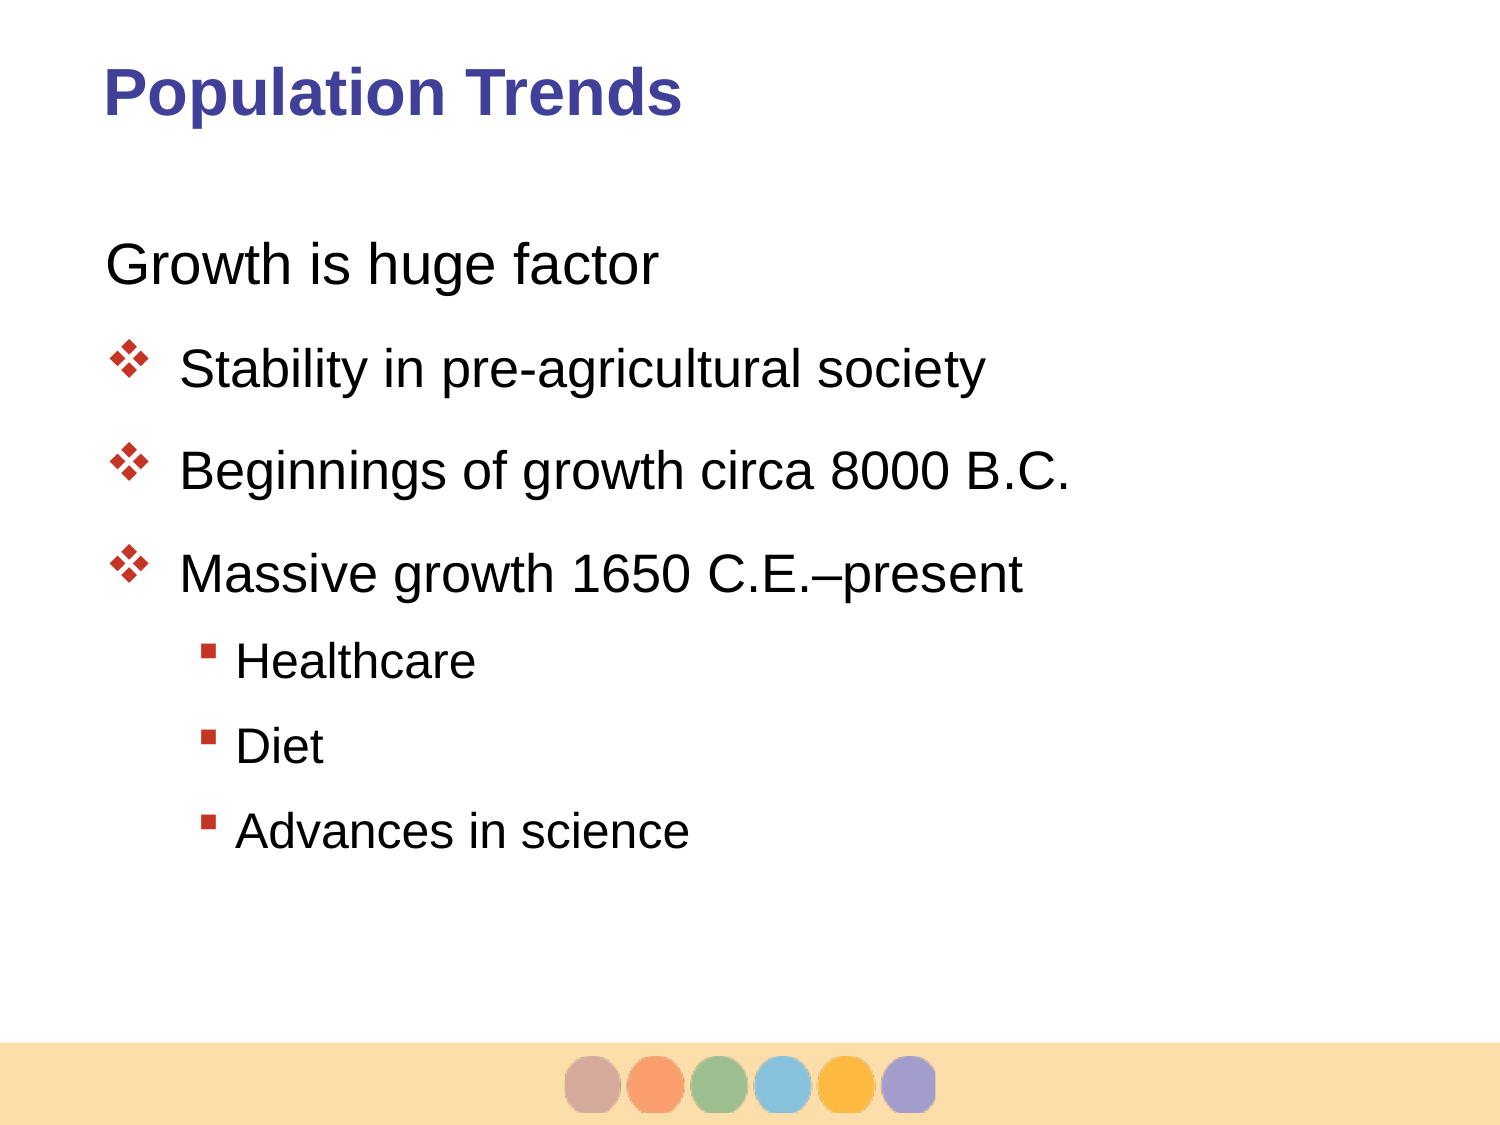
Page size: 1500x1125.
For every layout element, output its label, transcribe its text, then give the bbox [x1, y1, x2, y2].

list Growth is huge factor Stability in pre-agricultural society Beginnings of growth circa 8000 B.C. Massive growth 1650 C.E.–present Healthcare Diet Advances in science [103, 224, 1356, 1025]
title Population Trends [103, 0, 1397, 188]
